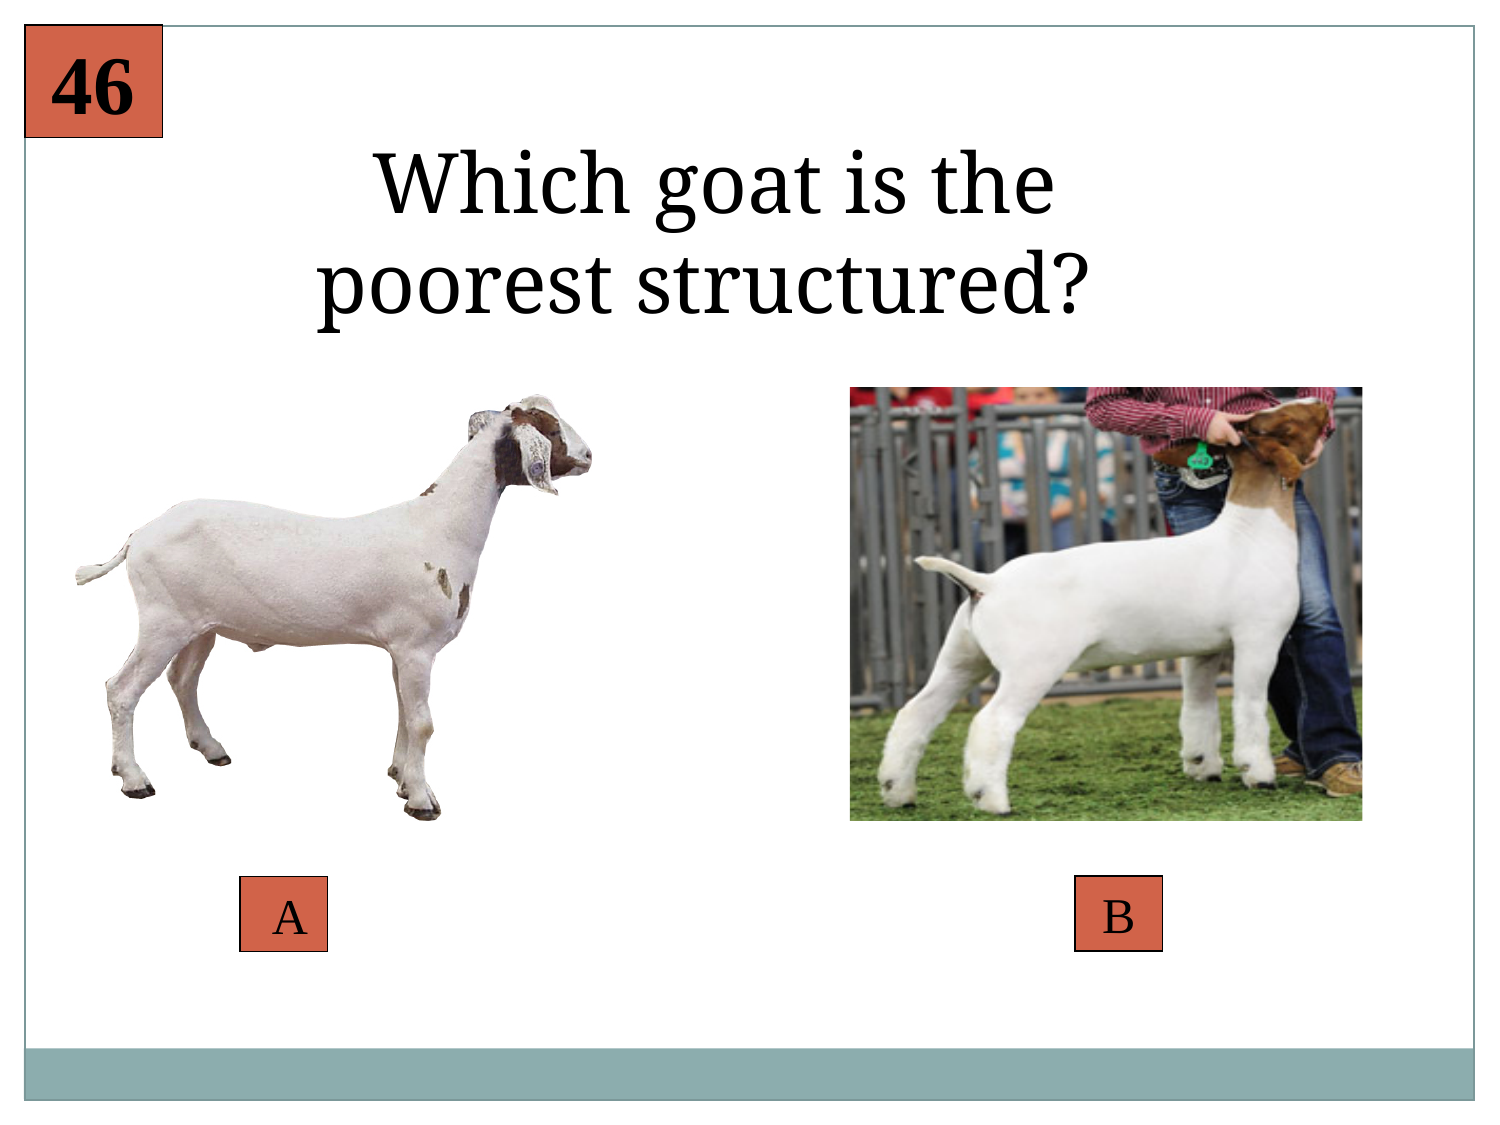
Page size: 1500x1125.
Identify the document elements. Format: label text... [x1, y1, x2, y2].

text_box B [1074, 876, 1163, 952]
text_box A [239, 876, 328, 952]
text_box Which goat is the poorest structured? [283, 123, 1147, 338]
picture [74, 387, 601, 822]
text_box 46 [24, 24, 163, 138]
picture [849, 387, 1363, 822]
